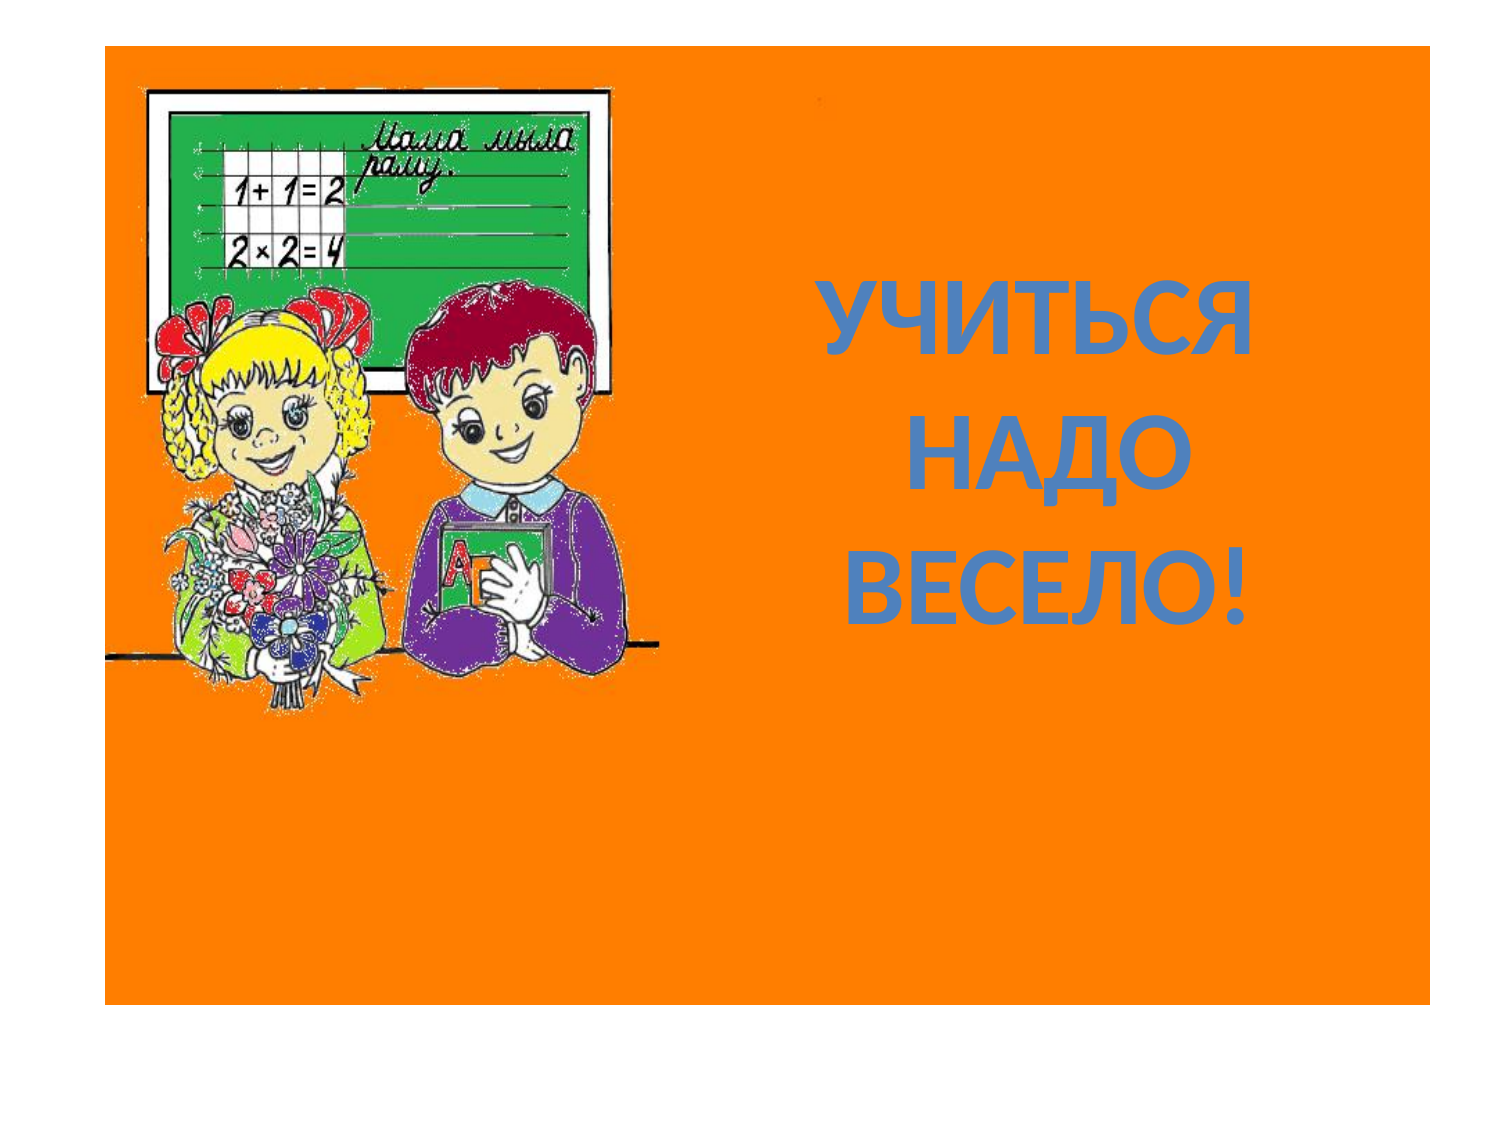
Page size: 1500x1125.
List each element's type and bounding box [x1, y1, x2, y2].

list [105, 46, 1430, 1006]
